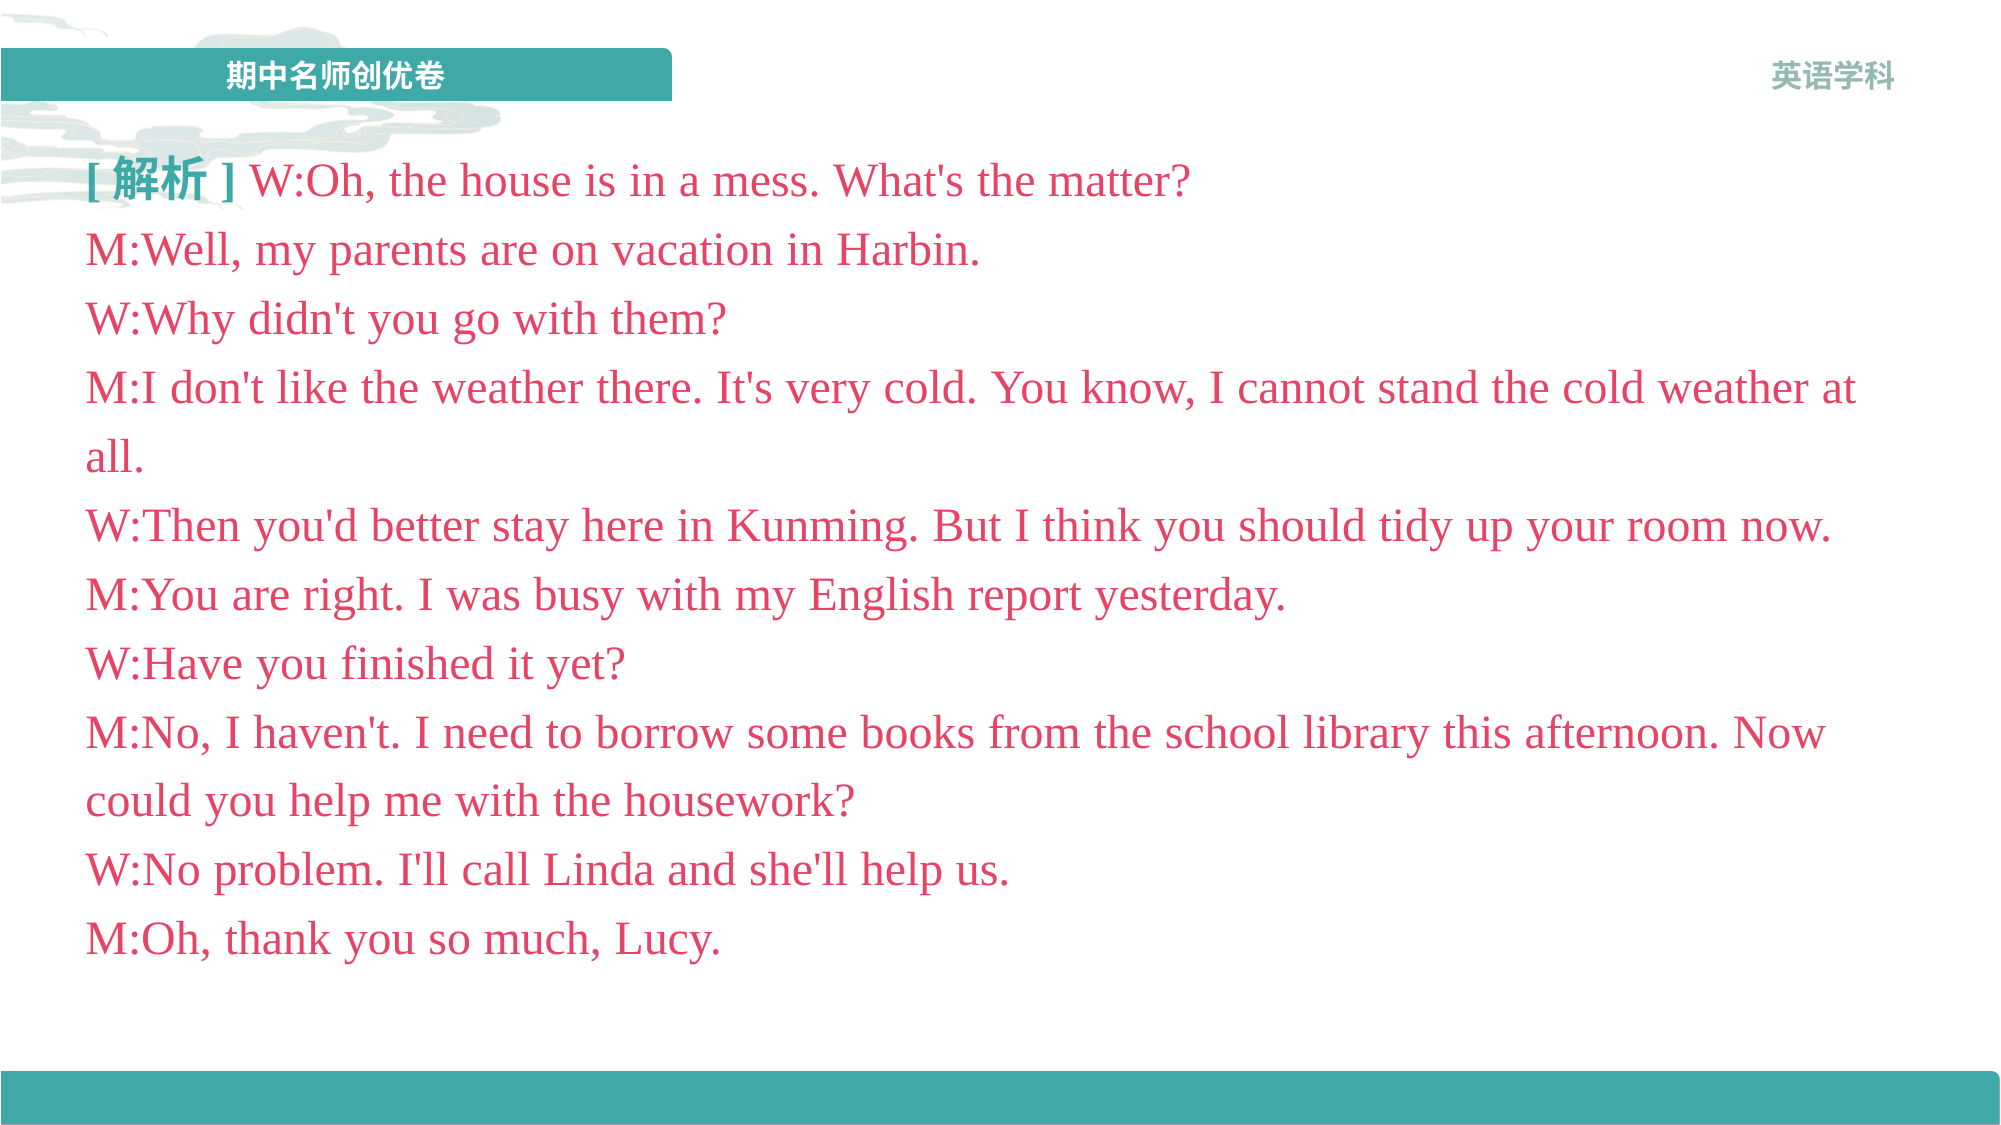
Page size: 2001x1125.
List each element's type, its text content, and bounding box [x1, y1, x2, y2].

text_box [解析] W:Oh, the house is in a mess. What's the matter? M:Well, my parents are on vacation in Harbin. W:Why didn't you go with them? M:I don't like the weather there. It's very cold. You know, I cannot stand the cold weather at all. W:Then you'd better stay here in Kunming. But I think you should tidy up your room now. M:You are right. I was busy with my English report yesterday. W:Have you finished it yet? M:No, I haven't. I need to borrow some books from the school library this afternoon. Now could you help me with the housework? W:No problem. I'll call Linda and she'll help us. M:Oh, thank you so much, Lucy. [85, 137, 1914, 1029]
picture [0, 0, 2000, 1125]
